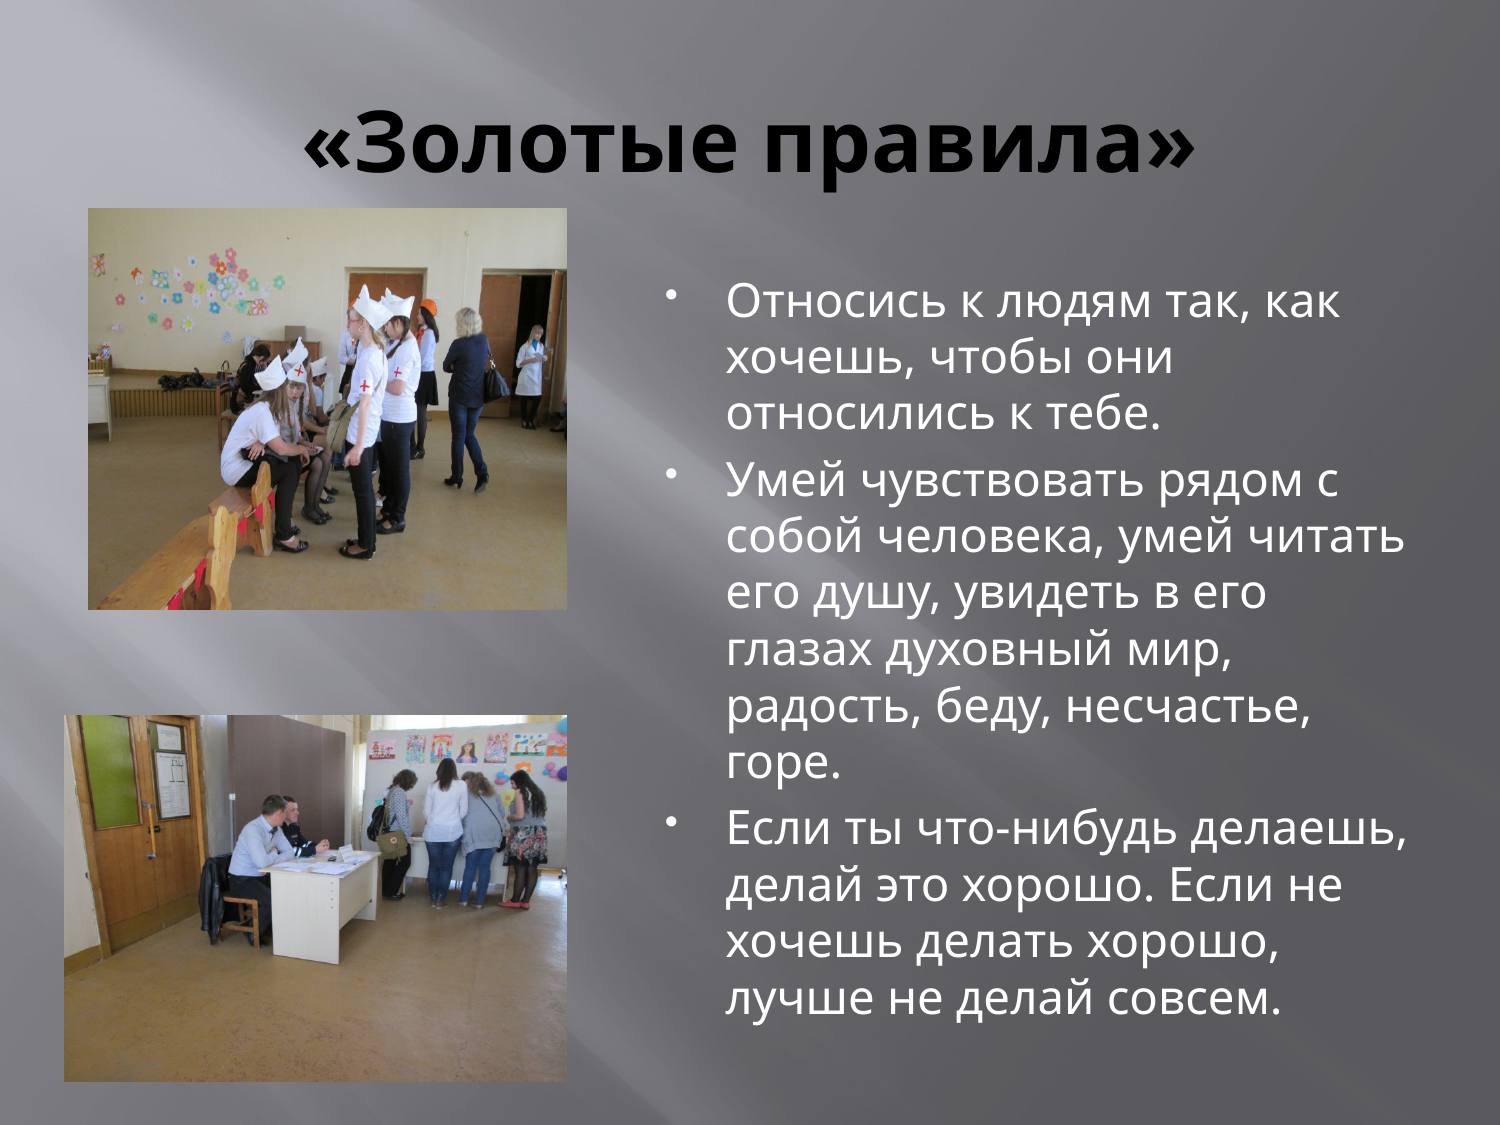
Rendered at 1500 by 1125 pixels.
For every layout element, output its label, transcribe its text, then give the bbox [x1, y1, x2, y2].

picture [88, 207, 568, 610]
picture [64, 715, 568, 1082]
list Относись к людям так, как хочешь, чтобы они относились к тебе. Умей чувствовать рядом с собой человека, умей читать его душу, увидеть в его глазах духовный мир, радость, беду, несчастье, горе. Если ты что-нибудь делаешь, делай это хорошо. Если не хочешь делать хорошо, лучше не делай совсем. [631, 262, 1425, 1035]
title «Золотые правила» [75, 45, 1425, 233]
